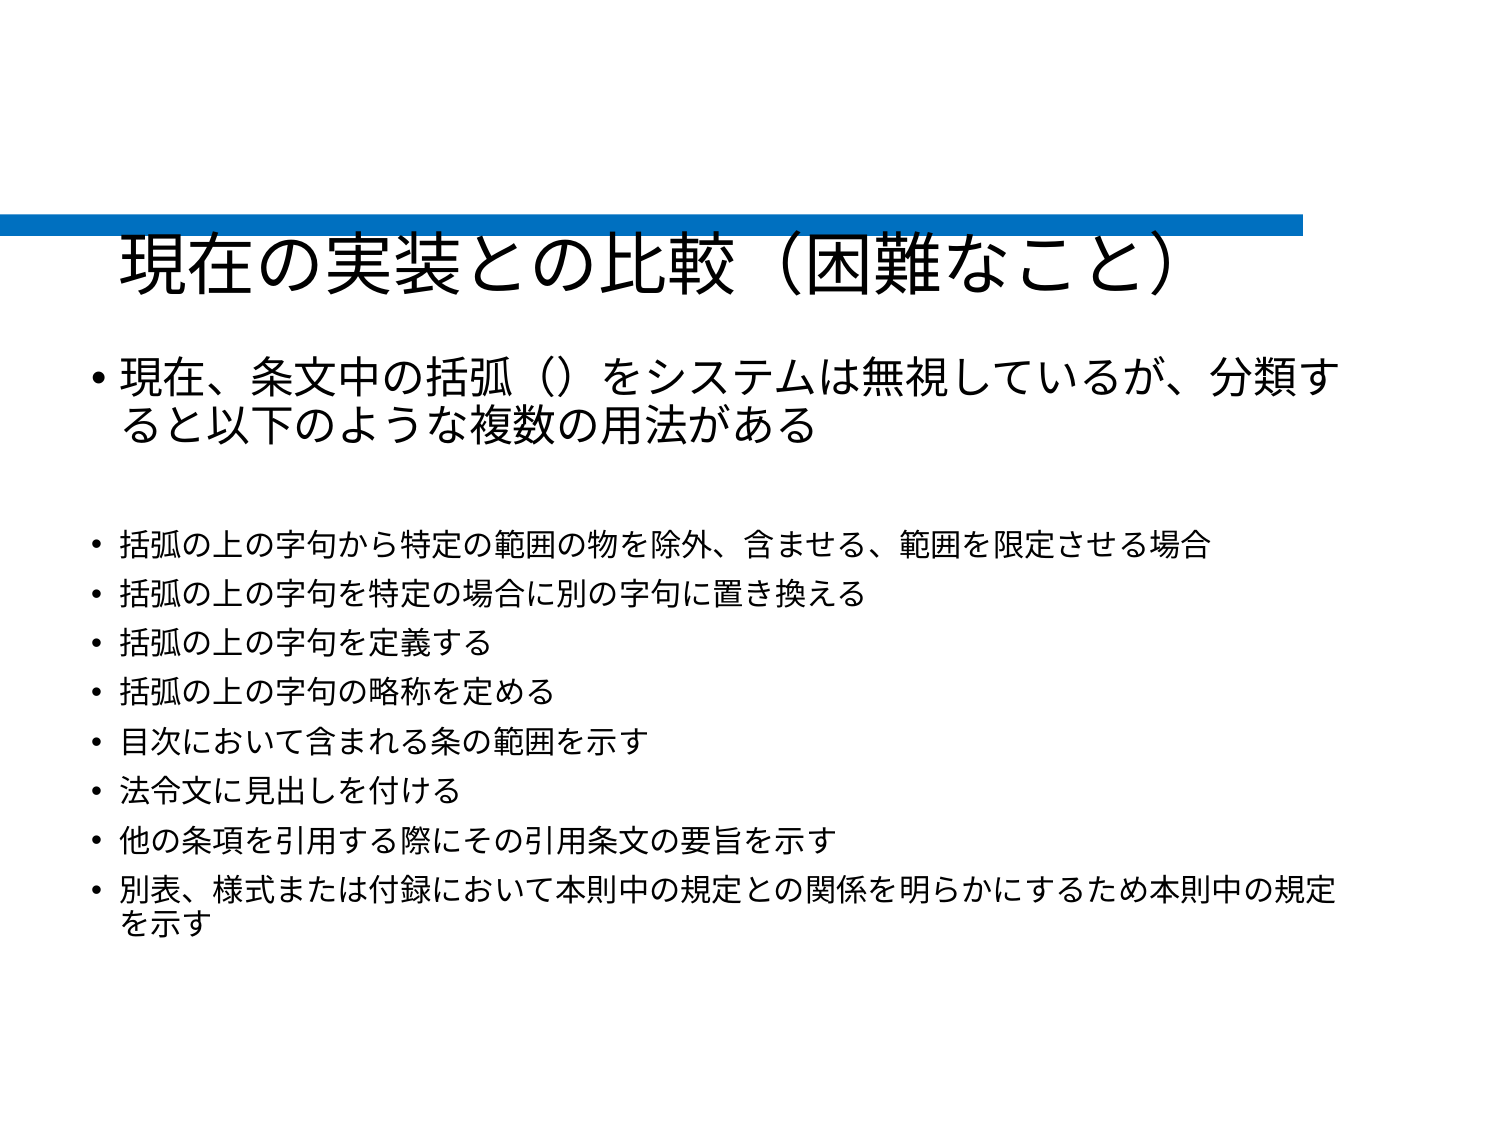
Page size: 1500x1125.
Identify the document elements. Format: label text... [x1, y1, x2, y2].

title 現在の実装との比較（困難なこと） [103, 185, 1424, 349]
list 現在、条文中の括弧（）をシステムは無視しているが、分類すると以下のような複数の用法がある 括弧の上の字句から特定の範囲の物を除外、含ませる、範囲を限定させる場合 括弧の上の字句を特定の場合に別の字句に置き換える 括弧の上の字句を定義する 括弧の上の字句の略称を定める 目次において含まれる条の範囲を示す 法令文に見出しを付ける 他の条項を引用する際にその引用条文の要旨を示す 別表、様式または付録において本則中の規定との関係を明らかにするため本則中の規定を示す [76, 348, 1370, 884]
